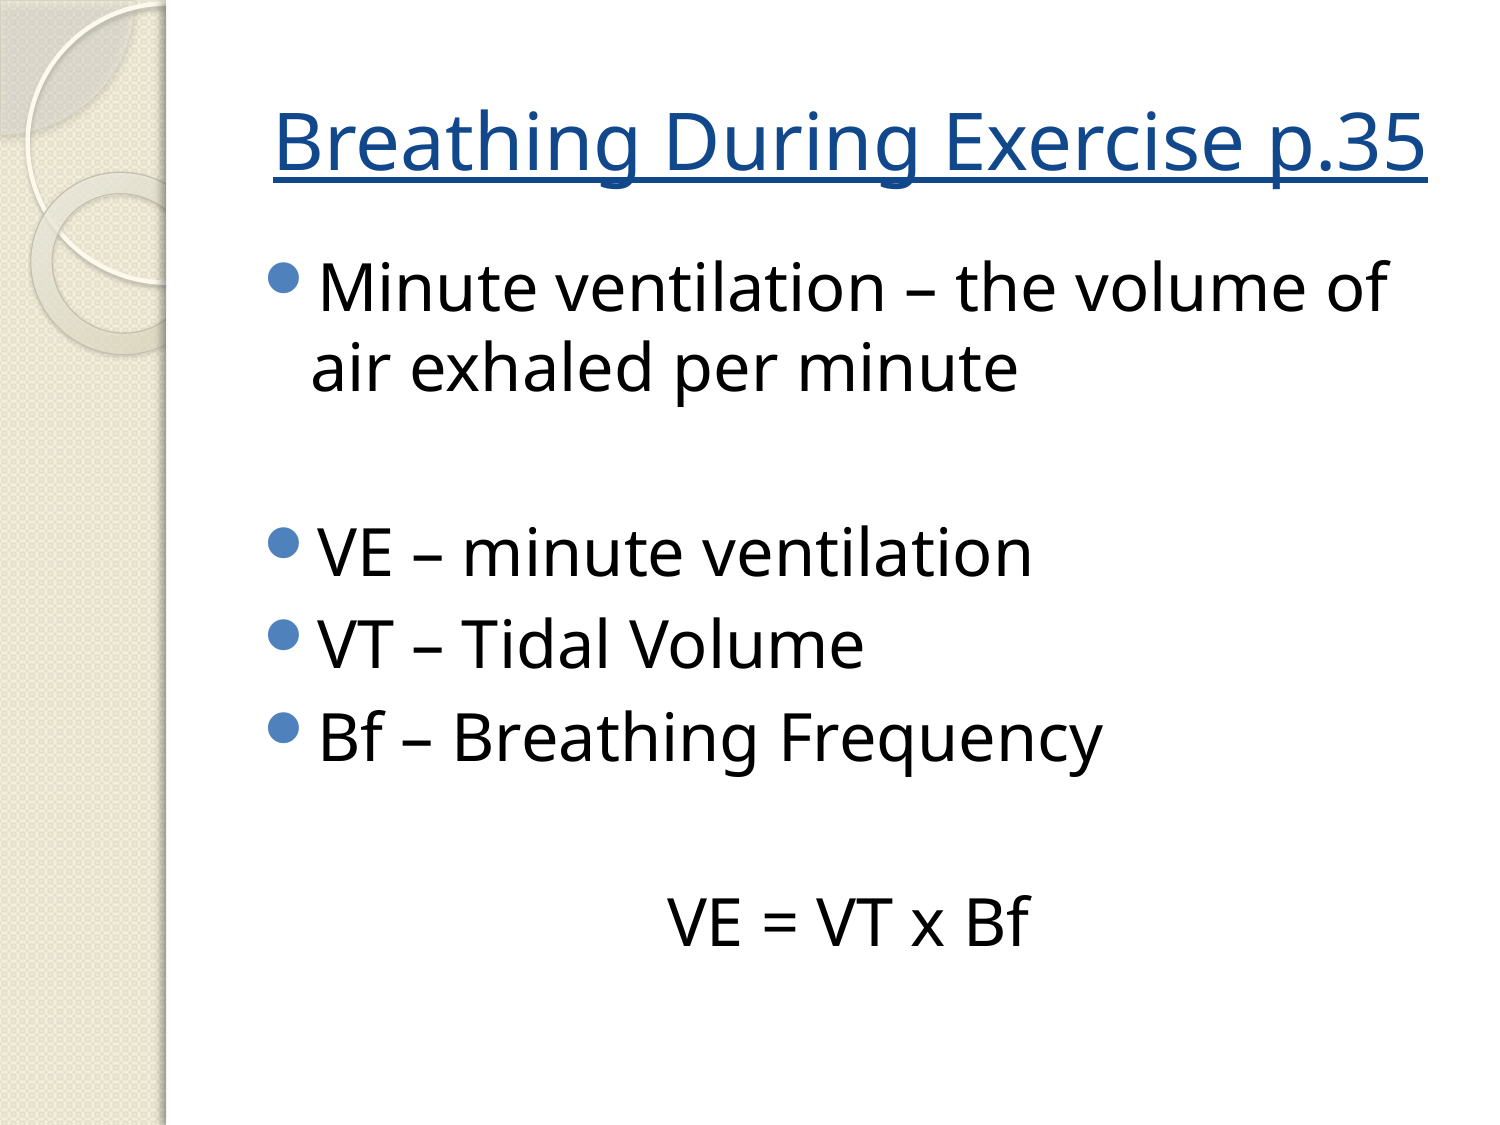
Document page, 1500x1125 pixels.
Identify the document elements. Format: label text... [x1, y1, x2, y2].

title Breathing During Exercise p.35 [235, 45, 1466, 233]
list Minute ventilation – the volume of air exhaled per minute VE – minute ventilation VT – Tidal Volume Bf – Breathing Frequency VE = VT x Bf [235, 237, 1466, 1025]
